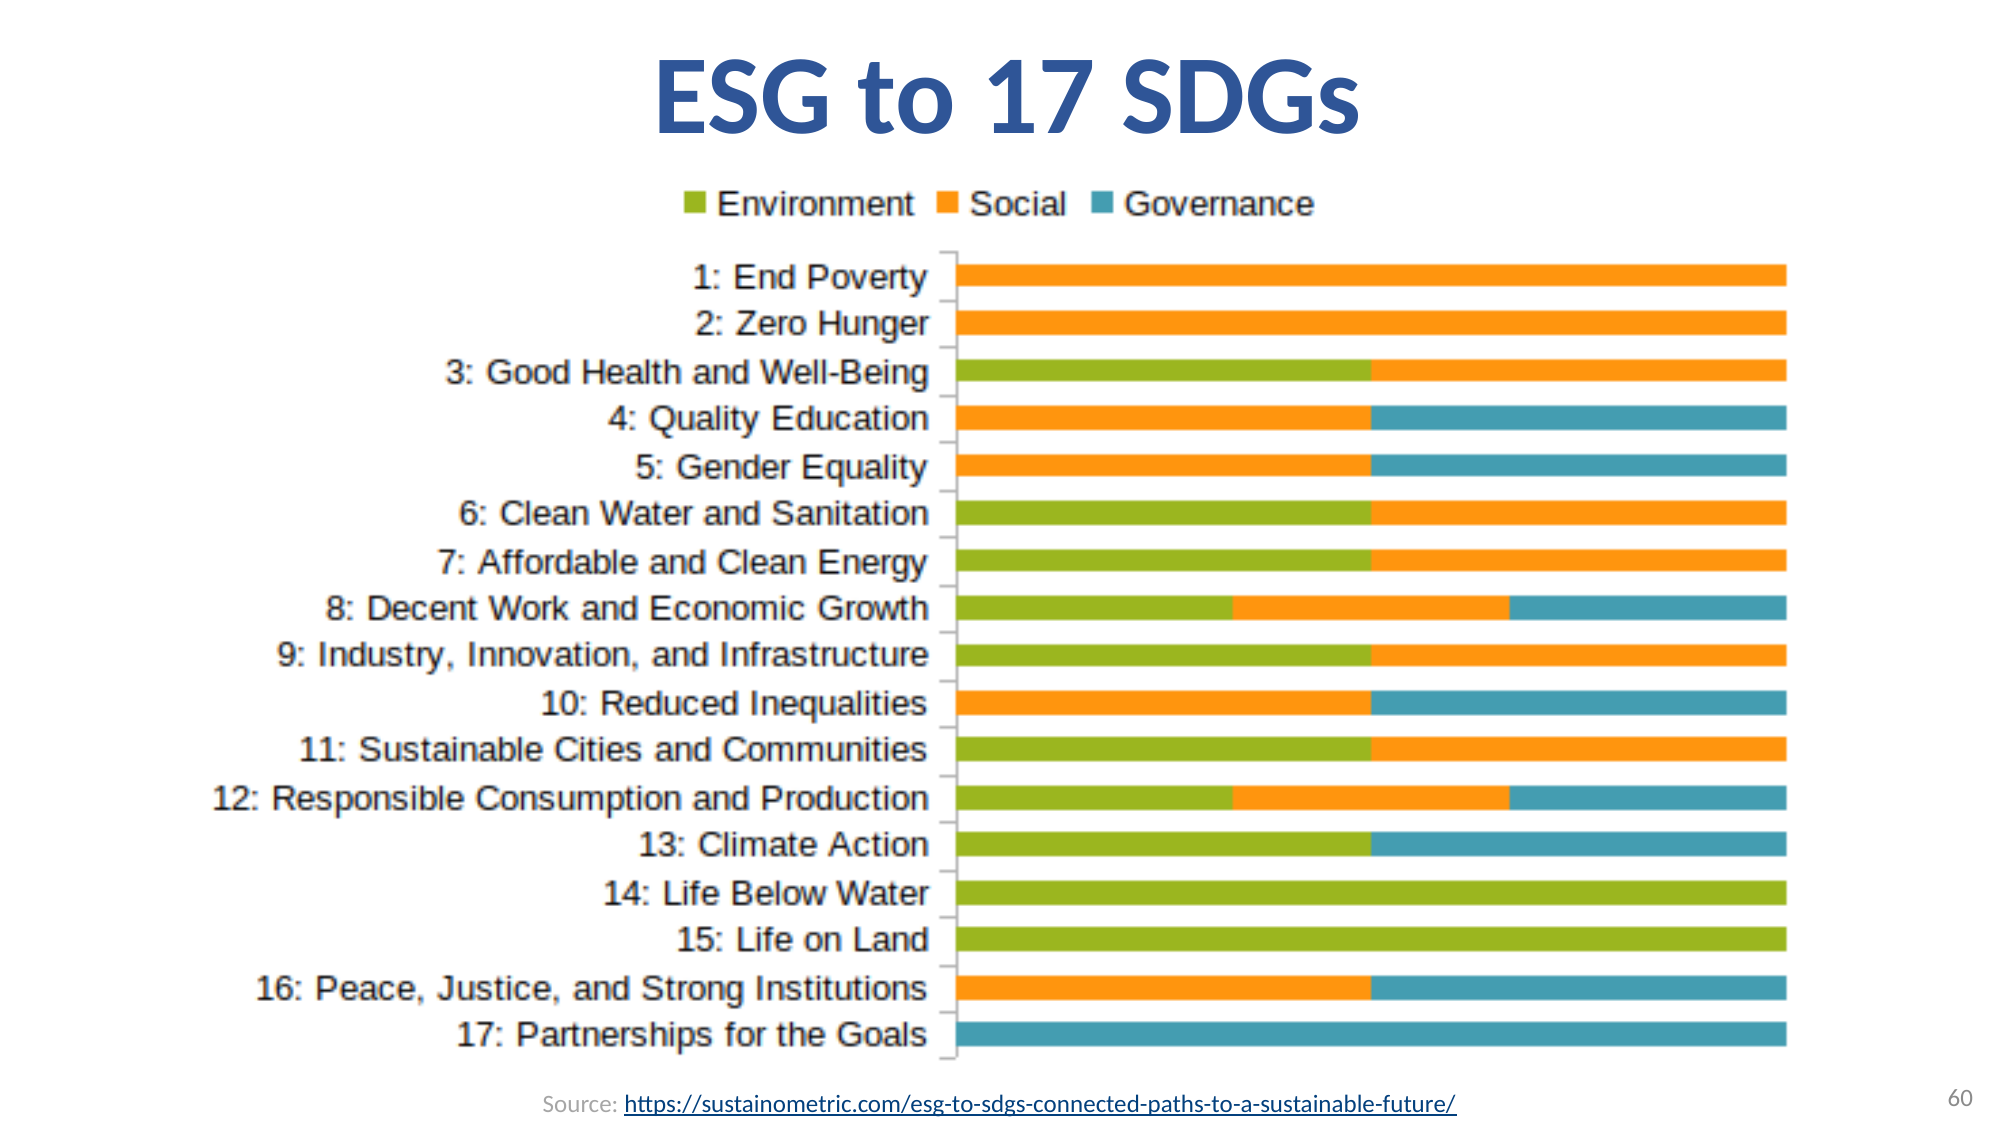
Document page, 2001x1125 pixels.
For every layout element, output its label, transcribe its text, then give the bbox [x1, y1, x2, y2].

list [180, 154, 1820, 1077]
title ESG to 17 SDGs [87, 22, 1929, 155]
text_box Source: https://sustainometric.com/esg-to-sdgs-connected-paths-to-a-sustainable-future/ [500, 1080, 1500, 1125]
slide_number 60 [1830, 1076, 1989, 1116]
